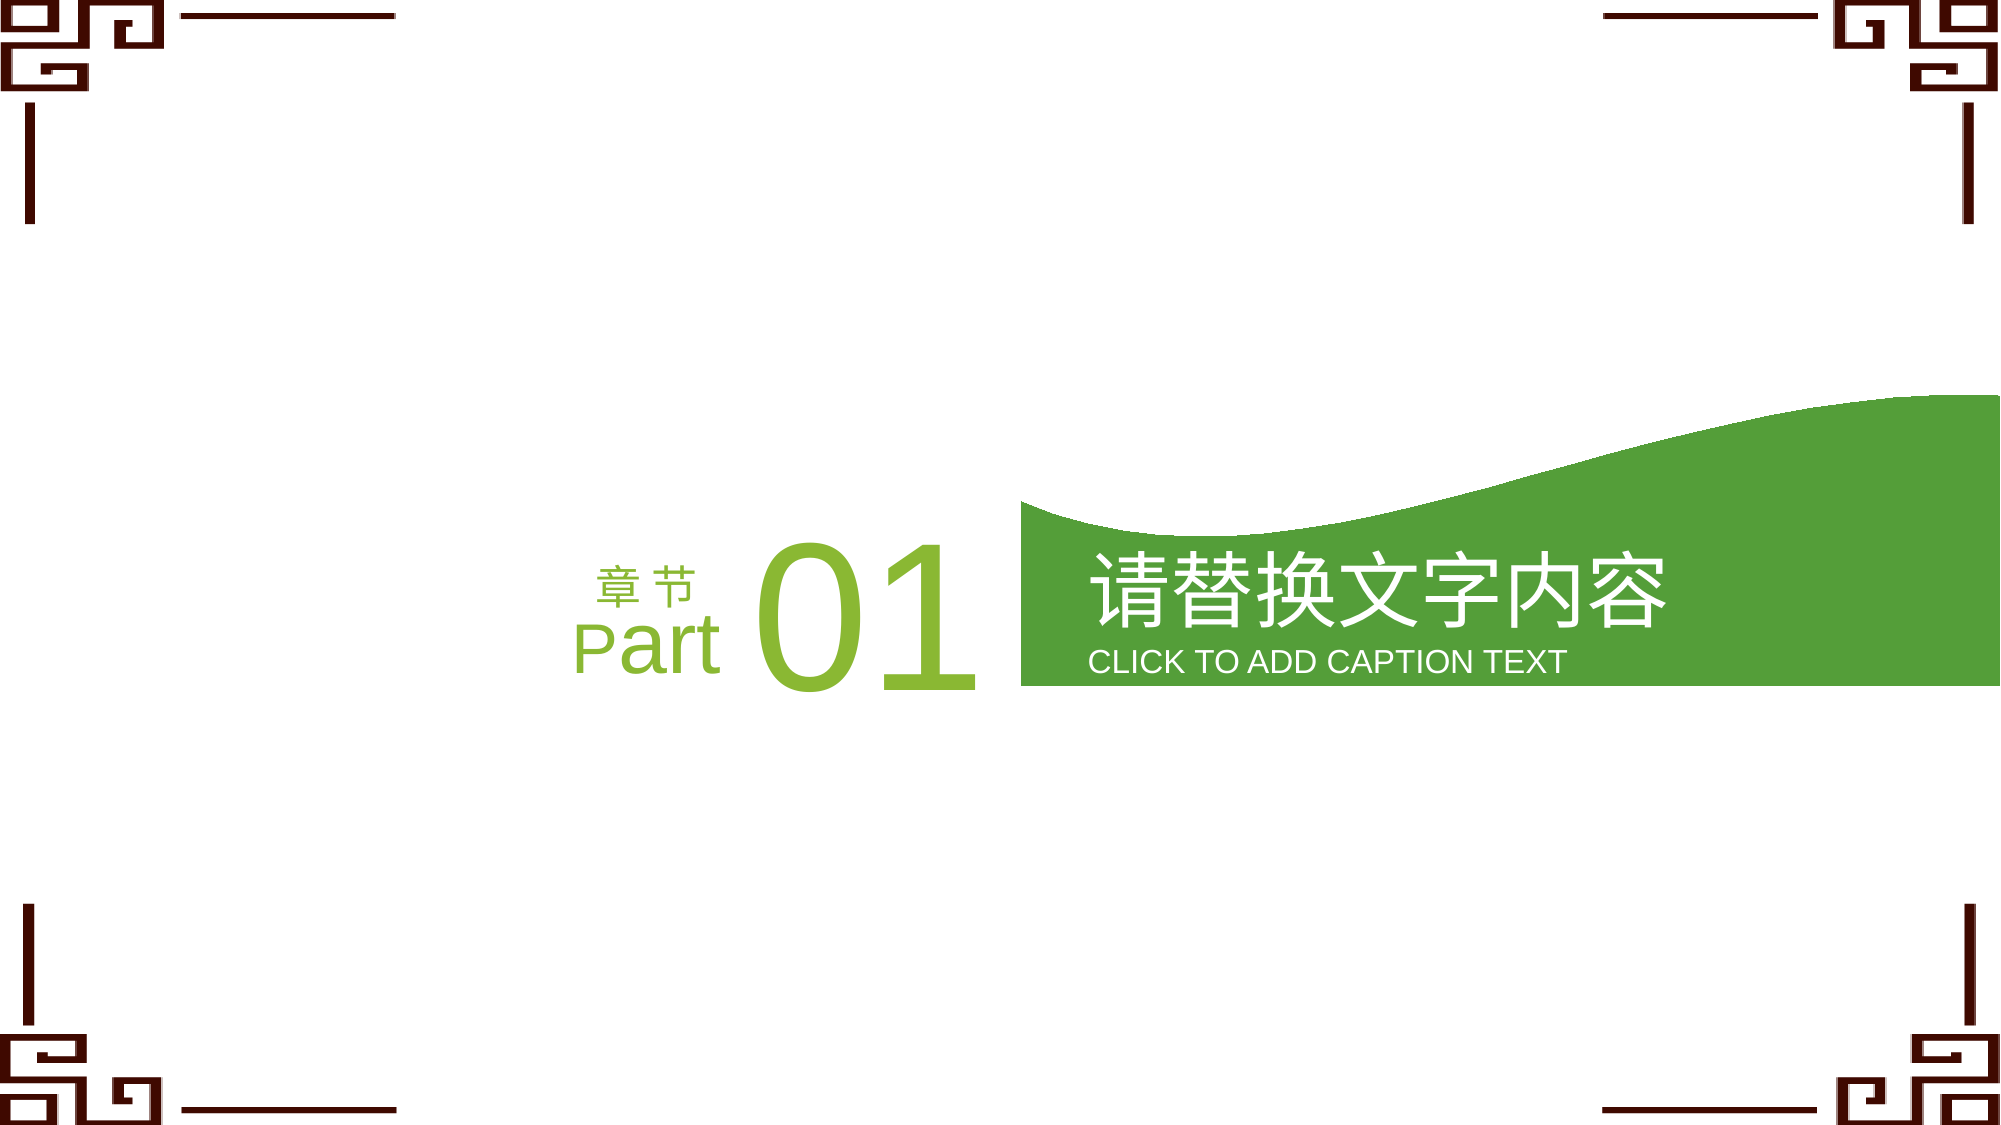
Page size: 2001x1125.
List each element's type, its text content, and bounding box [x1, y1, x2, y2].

text_box 01 [751, 479, 986, 733]
text_box 请替换文字内容 [1087, 549, 1693, 640]
text_box 章 节 [595, 558, 698, 614]
text_box [1021, 395, 2000, 686]
picture [0, 0, 2000, 1125]
text_box CLICK TO ADD CAPTION TEXT [1087, 644, 1693, 681]
text_box Part [571, 586, 722, 692]
